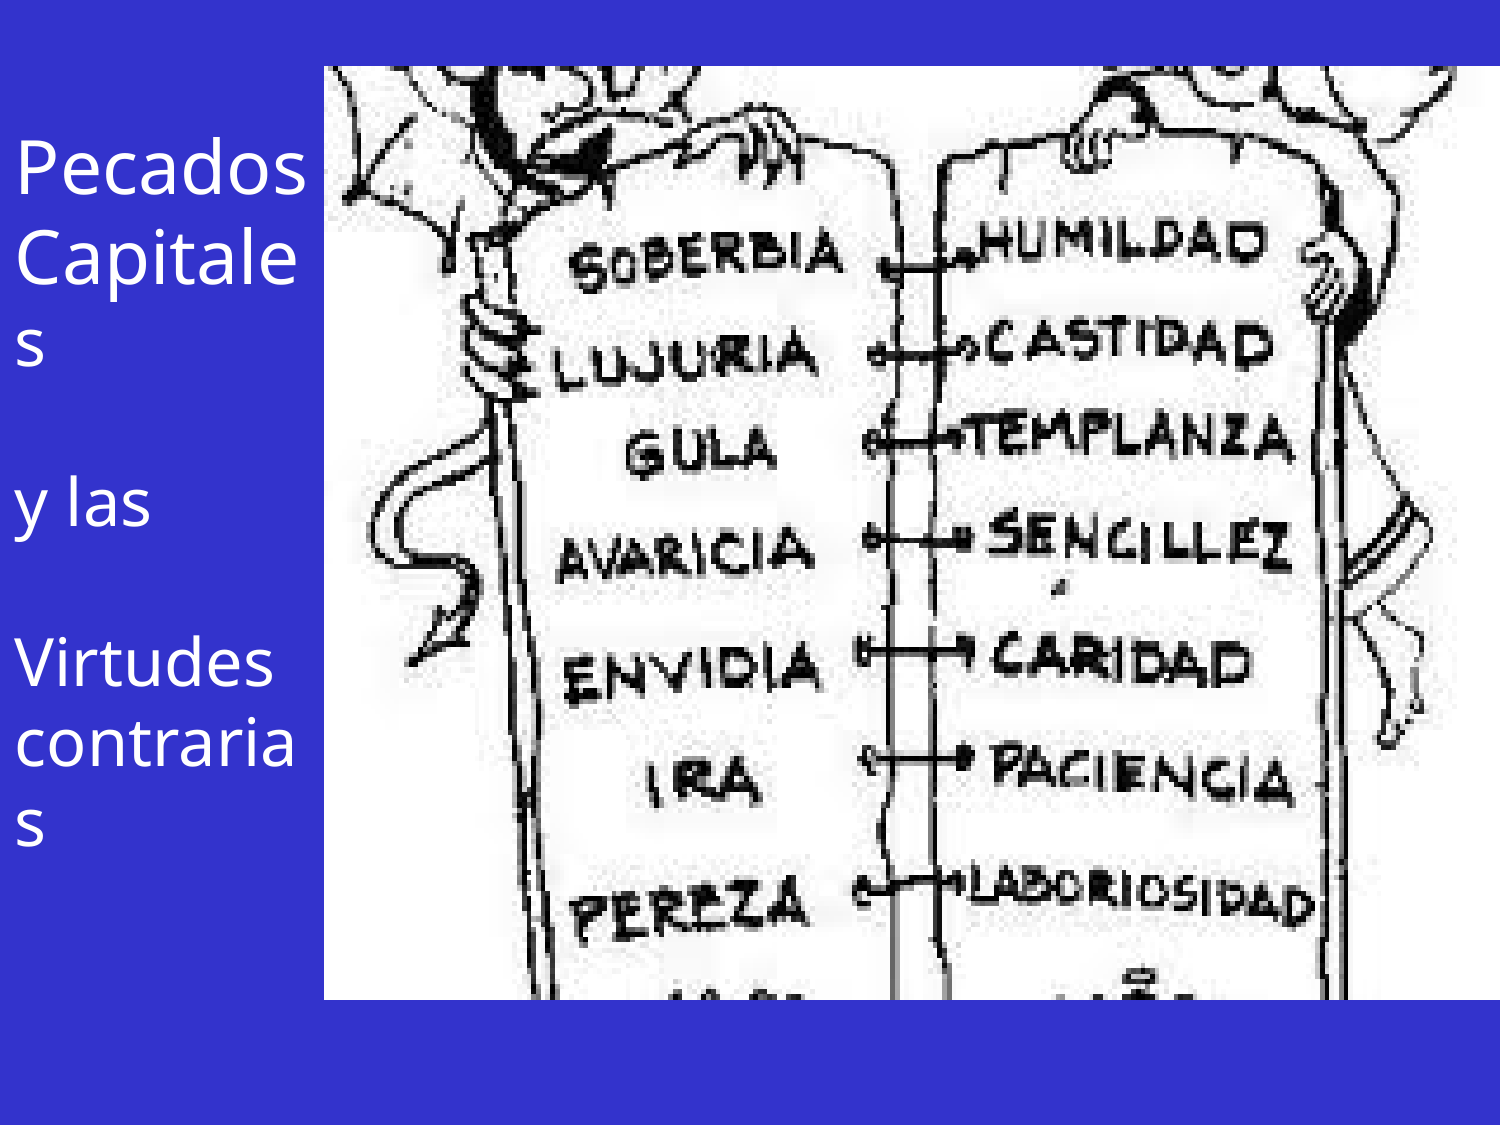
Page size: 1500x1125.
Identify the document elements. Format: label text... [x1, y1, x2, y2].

text_box Pecados Capitales y las Virtudes contrarias [0, 112, 319, 867]
picture [324, 66, 1500, 1000]
